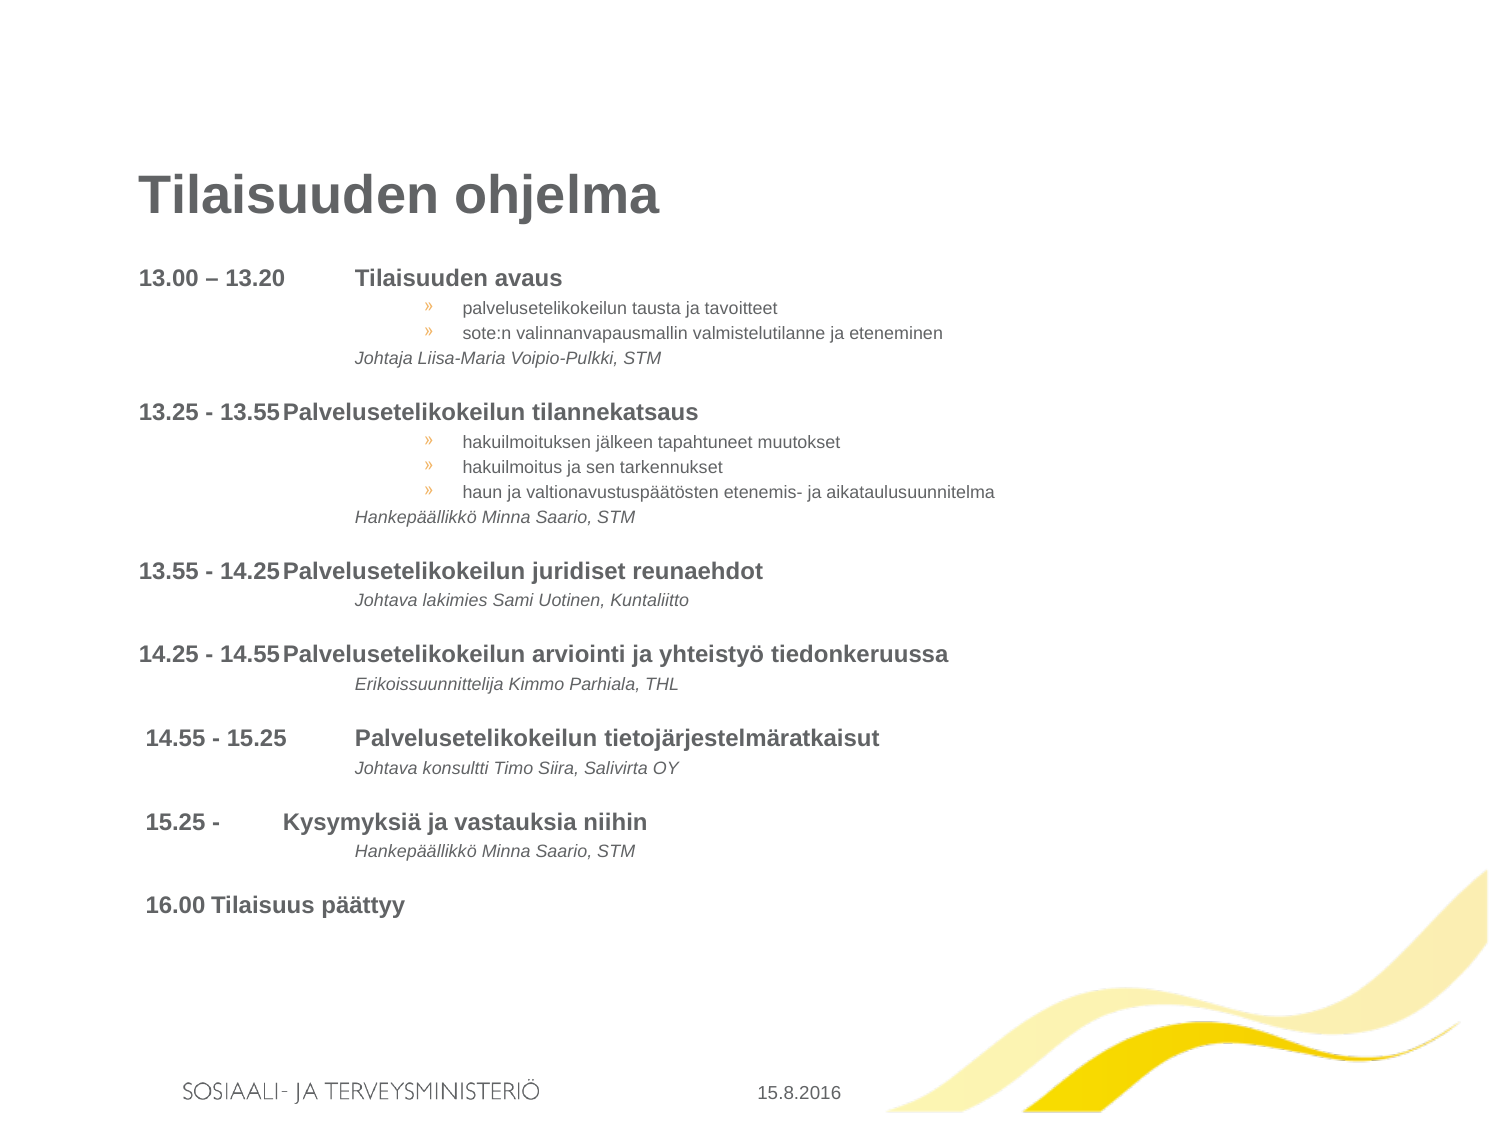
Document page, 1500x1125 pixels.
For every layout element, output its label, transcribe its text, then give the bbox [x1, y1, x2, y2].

list 13.00 – 13.20 Tilaisuuden avaus palvelusetelikokeilun tausta ja tavoitteet sote:n valinnanvapausmallin valmistelutilanne ja eteneminen Johtaja Liisa-Maria Voipio-Pulkki, STM 13.25 - 13.55 Palvelusetelikokeilun tilannekatsaus hakuilmoituksen jälkeen tapahtuneet muutokset hakuilmoitus ja sen tarkennukset haun ja valtionavustuspäätösten etenemis- ja aikataulusuunnitelma Hankepäällikkö Minna Saario, STM 13.55 - 14.25 Palvelusetelikokeilun juridiset reunaehdot Johtava lakimies Sami Uotinen, Kuntaliitto 14.25 - 14.55 Palvelusetelikokeilun arviointi ja yhteistyö tiedonkeruussa Erikoissuunnittelija Kimmo Parhiala, THL 14.55 - 15.25 Palvelusetelikokeilun tietojärjestelmäratkaisut Johtava konsultti Timo Siira, Salivirta OY 15.25 - Kysymyksiä ja vastauksia niihin Hankepäällikkö Minna Saario, STM 16.00 Tilaisuus päättyy [123, 255, 1376, 977]
picture [854, 809, 1500, 1125]
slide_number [757, 1067, 876, 1104]
picture [183, 1077, 539, 1104]
title Tilaisuuden ohjelma [123, 45, 1376, 232]
